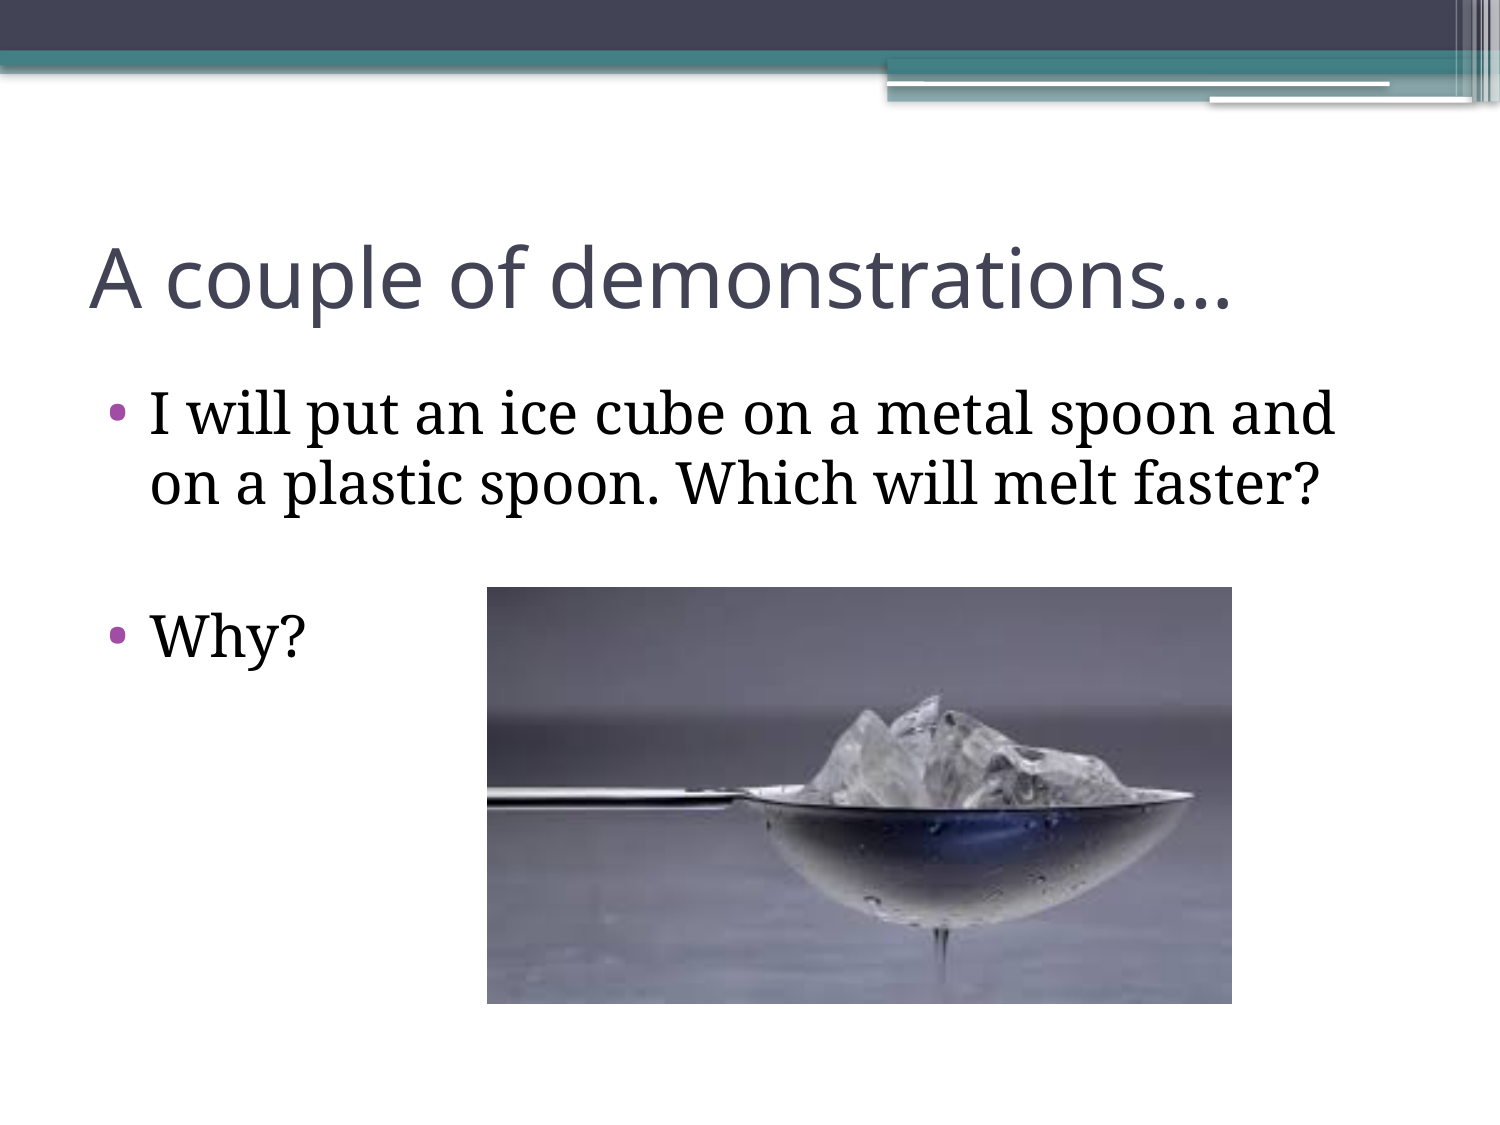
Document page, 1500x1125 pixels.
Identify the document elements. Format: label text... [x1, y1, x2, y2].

list I will put an ice cube on a metal spoon and on a plastic spoon. Which will melt faster? Why? [75, 368, 1425, 1079]
title A couple of demonstrations… [75, 187, 1425, 363]
picture [487, 587, 1232, 1005]
